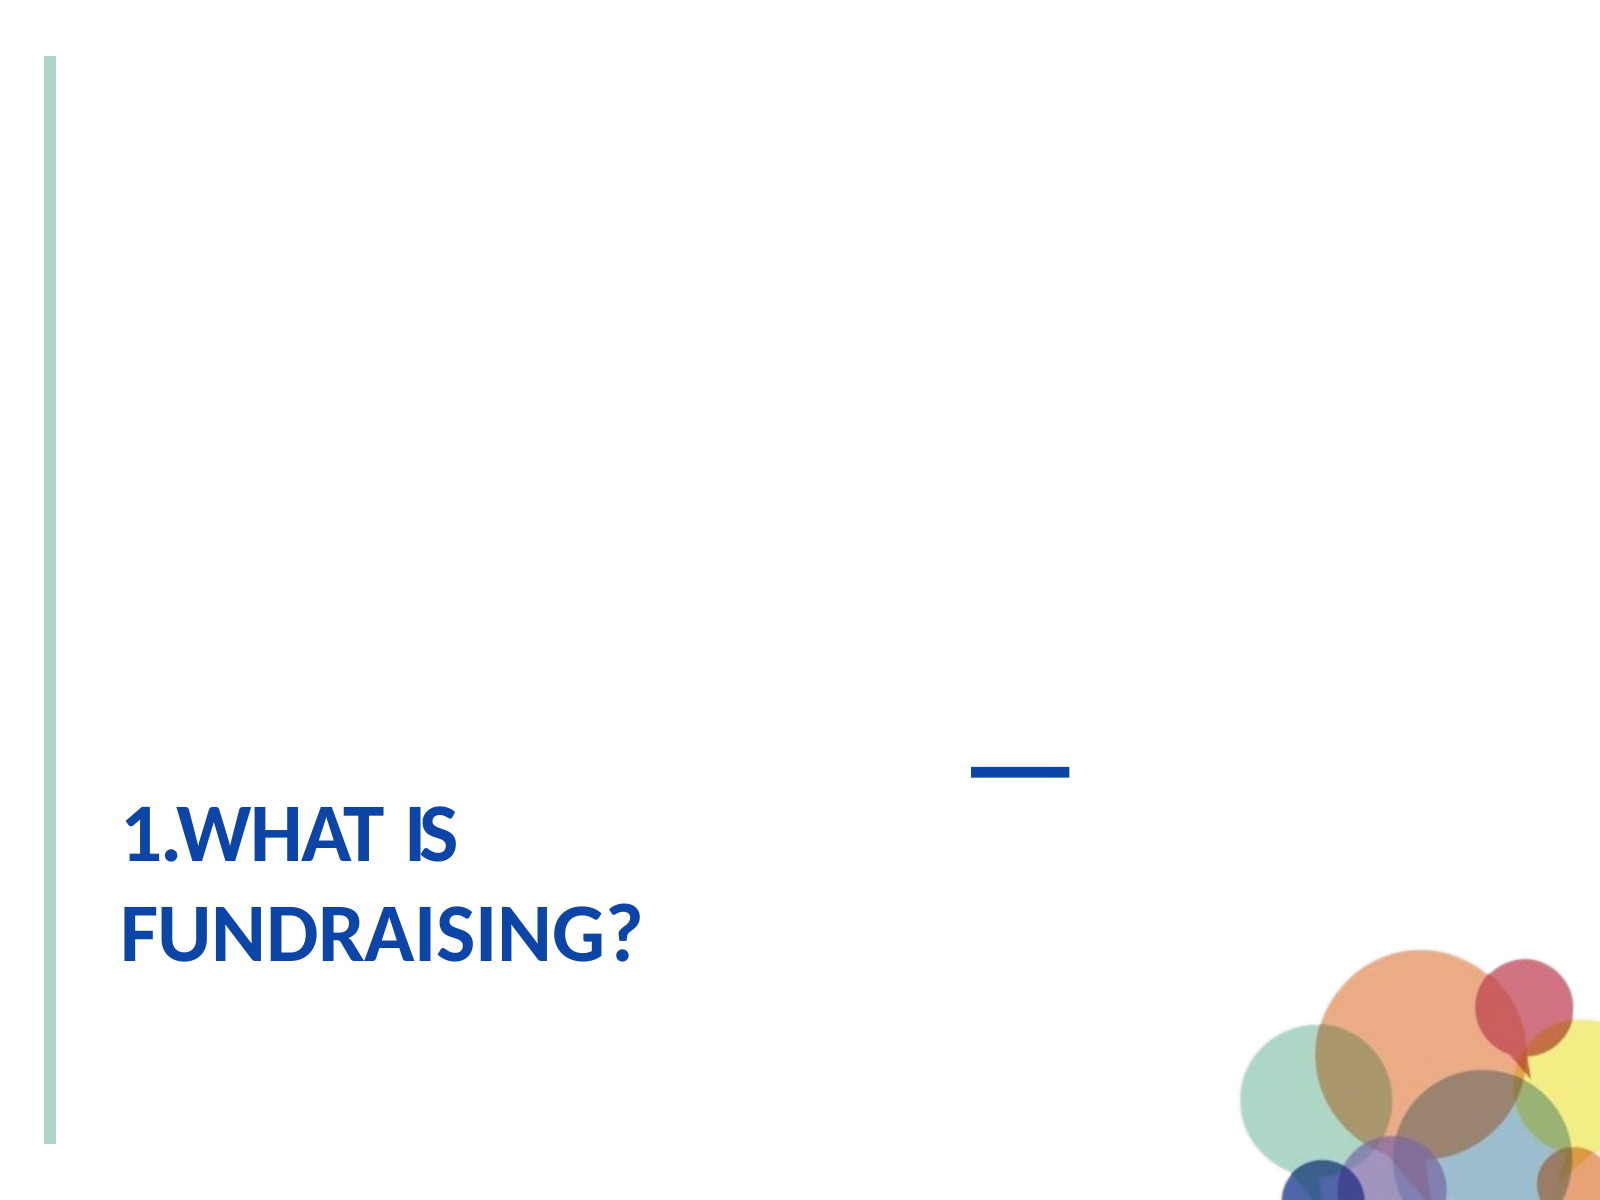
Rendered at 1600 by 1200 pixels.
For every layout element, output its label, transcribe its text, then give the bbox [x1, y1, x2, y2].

text_box 1.WHAT IS FUNDRAISING? [117, 775, 856, 978]
text_box [971, 766, 1070, 778]
picture [1099, 932, 1600, 1200]
